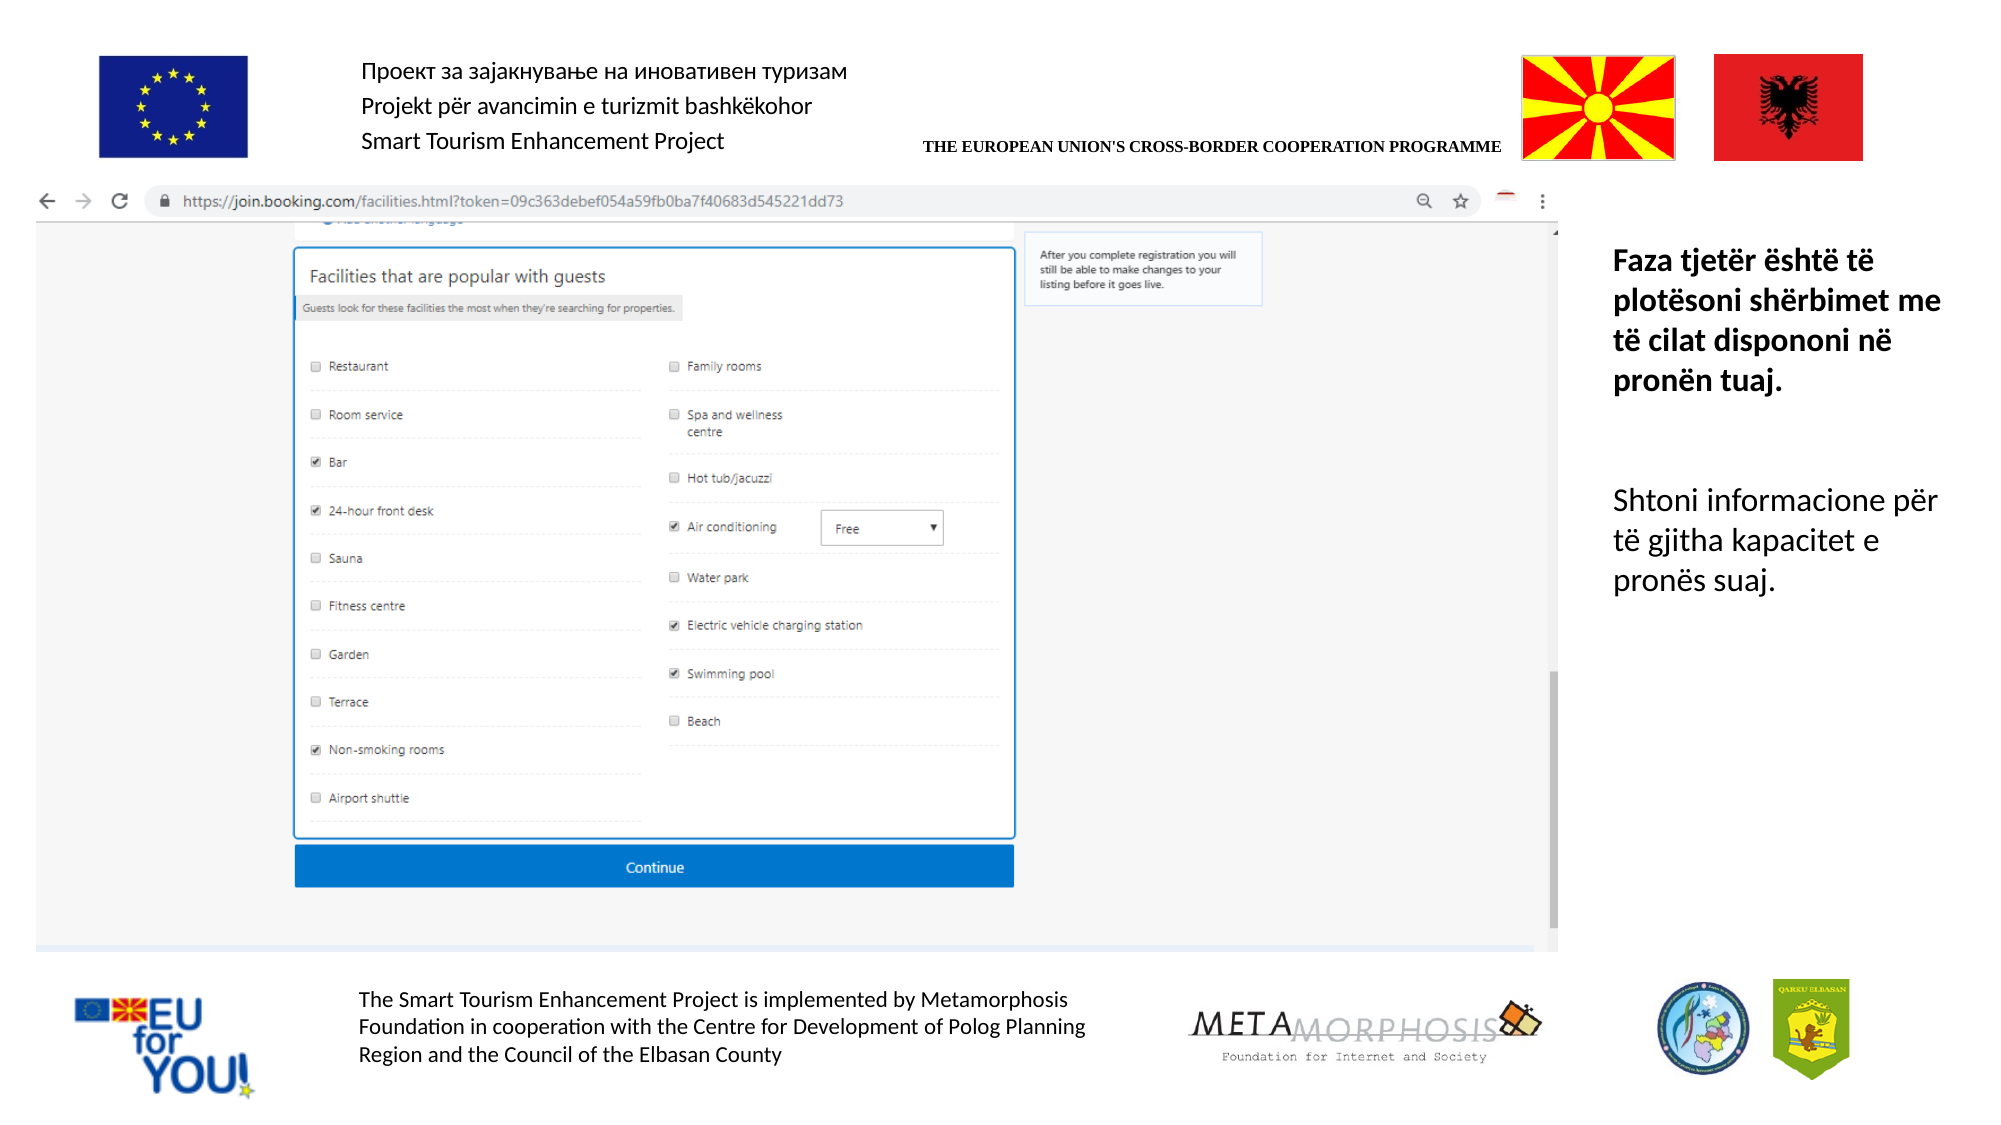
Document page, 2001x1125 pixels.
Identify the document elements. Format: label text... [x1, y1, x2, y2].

picture [1772, 978, 1850, 1081]
picture [39, 978, 279, 1107]
picture [1174, 978, 1558, 1074]
picture [36, 183, 1558, 952]
text_box The Smart Tourism Enhancement Project is implemented by Metamorphosis Foundation in cooperation with the Centre for Development of Polog Planning Region and the Council of the Elbasan County [344, 976, 1139, 1075]
text_box THE EUROPEAN UNION'S CROSS-BORDER COOPERATION PROGRAMME [907, 128, 1518, 163]
picture [1713, 54, 1863, 162]
picture [1642, 978, 1763, 1078]
picture [1521, 54, 1676, 161]
text_box Проект за зајакнување на иновативен туризам Projekt për avancimin e turizmit bashkëkohor Smart Tourism Enhancement Project [361, 54, 885, 164]
picture [96, 53, 250, 161]
text_box Faza tjetër është të plotësoni shërbimet me të cilat dispononi në pronën tuaj. Shtoni informacione për të gjitha kapacitet e pronës suaj. [1598, 231, 1974, 606]
